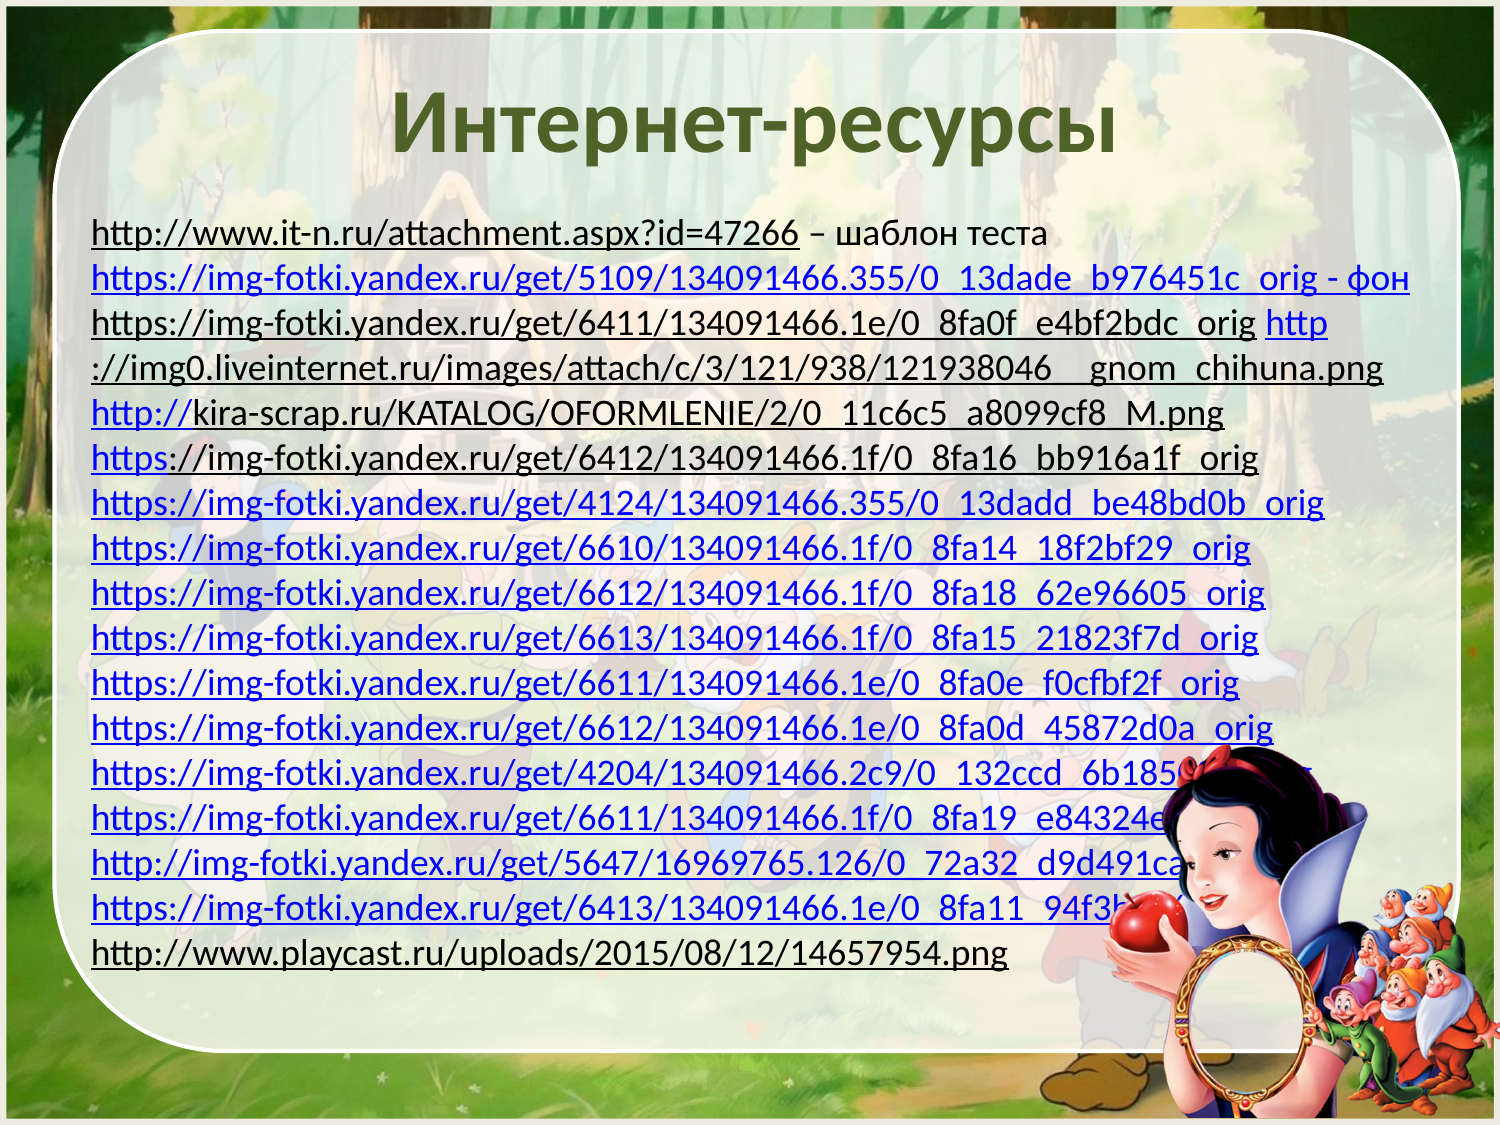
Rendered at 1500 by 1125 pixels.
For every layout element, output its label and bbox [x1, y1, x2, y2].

text_box [54, 30, 1459, 1052]
text_box [0, 0, 1500, 1125]
picture [1080, 715, 1500, 1118]
